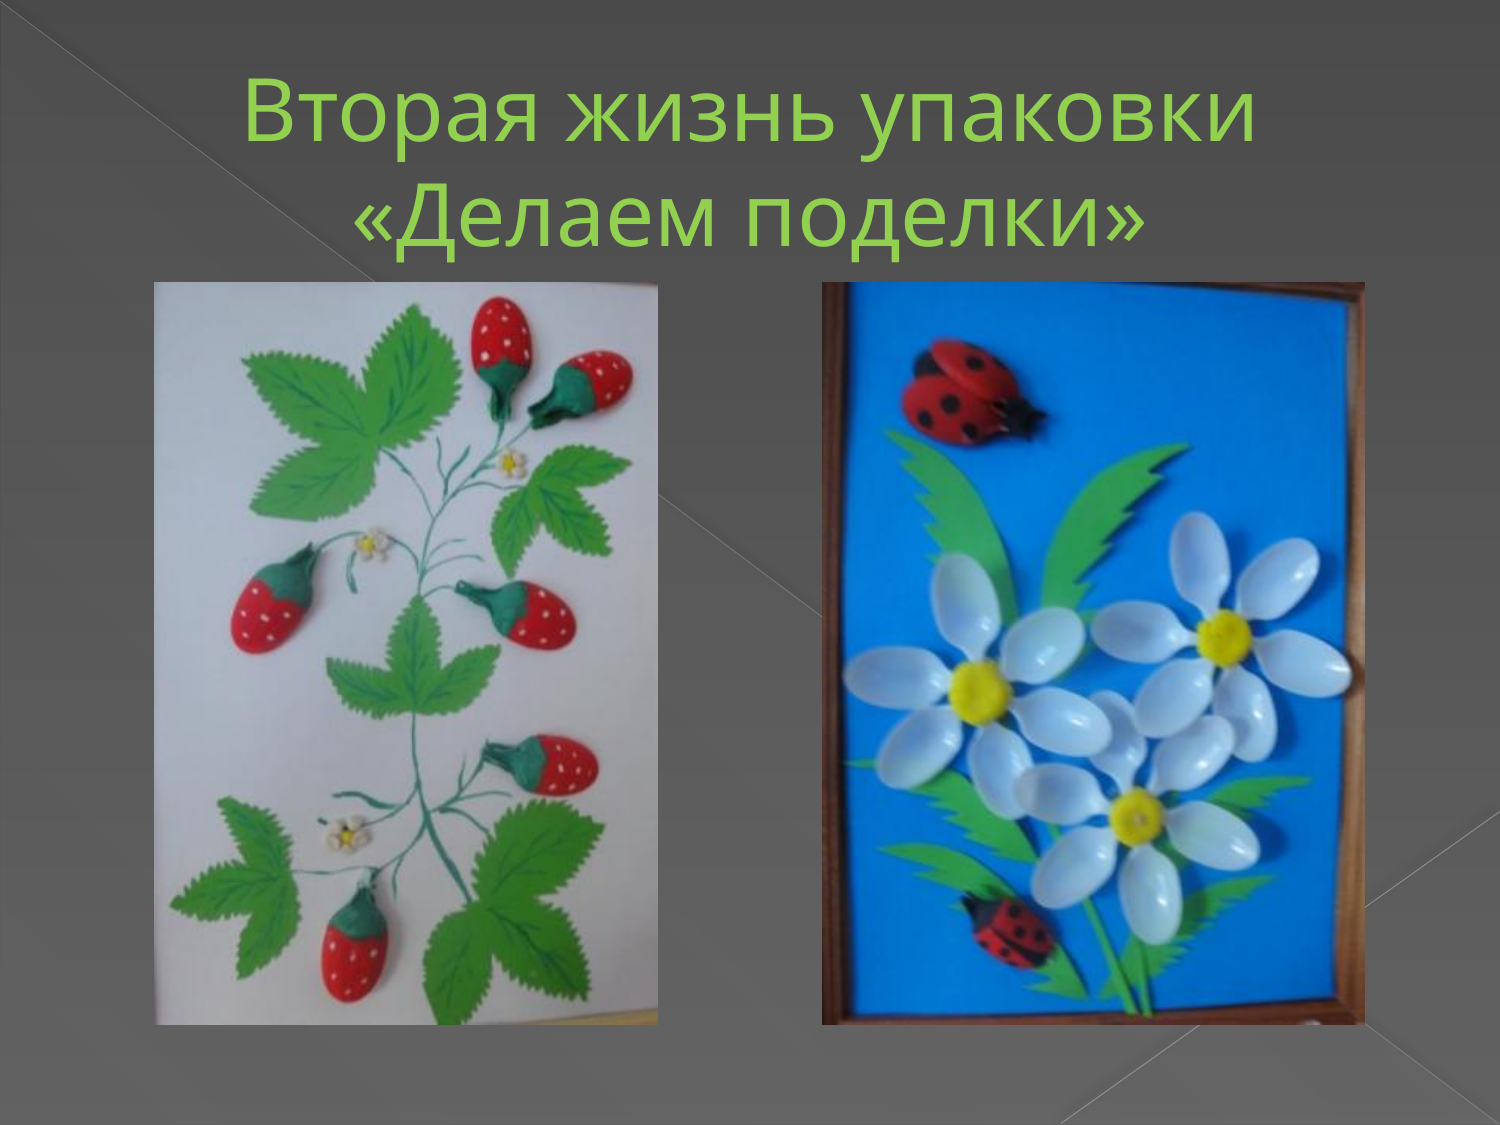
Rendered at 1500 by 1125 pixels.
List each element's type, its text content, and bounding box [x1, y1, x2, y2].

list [822, 282, 1365, 1026]
title Вторая жизнь упаковки «Делаем поделки» [75, 43, 1425, 274]
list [154, 282, 659, 1026]
